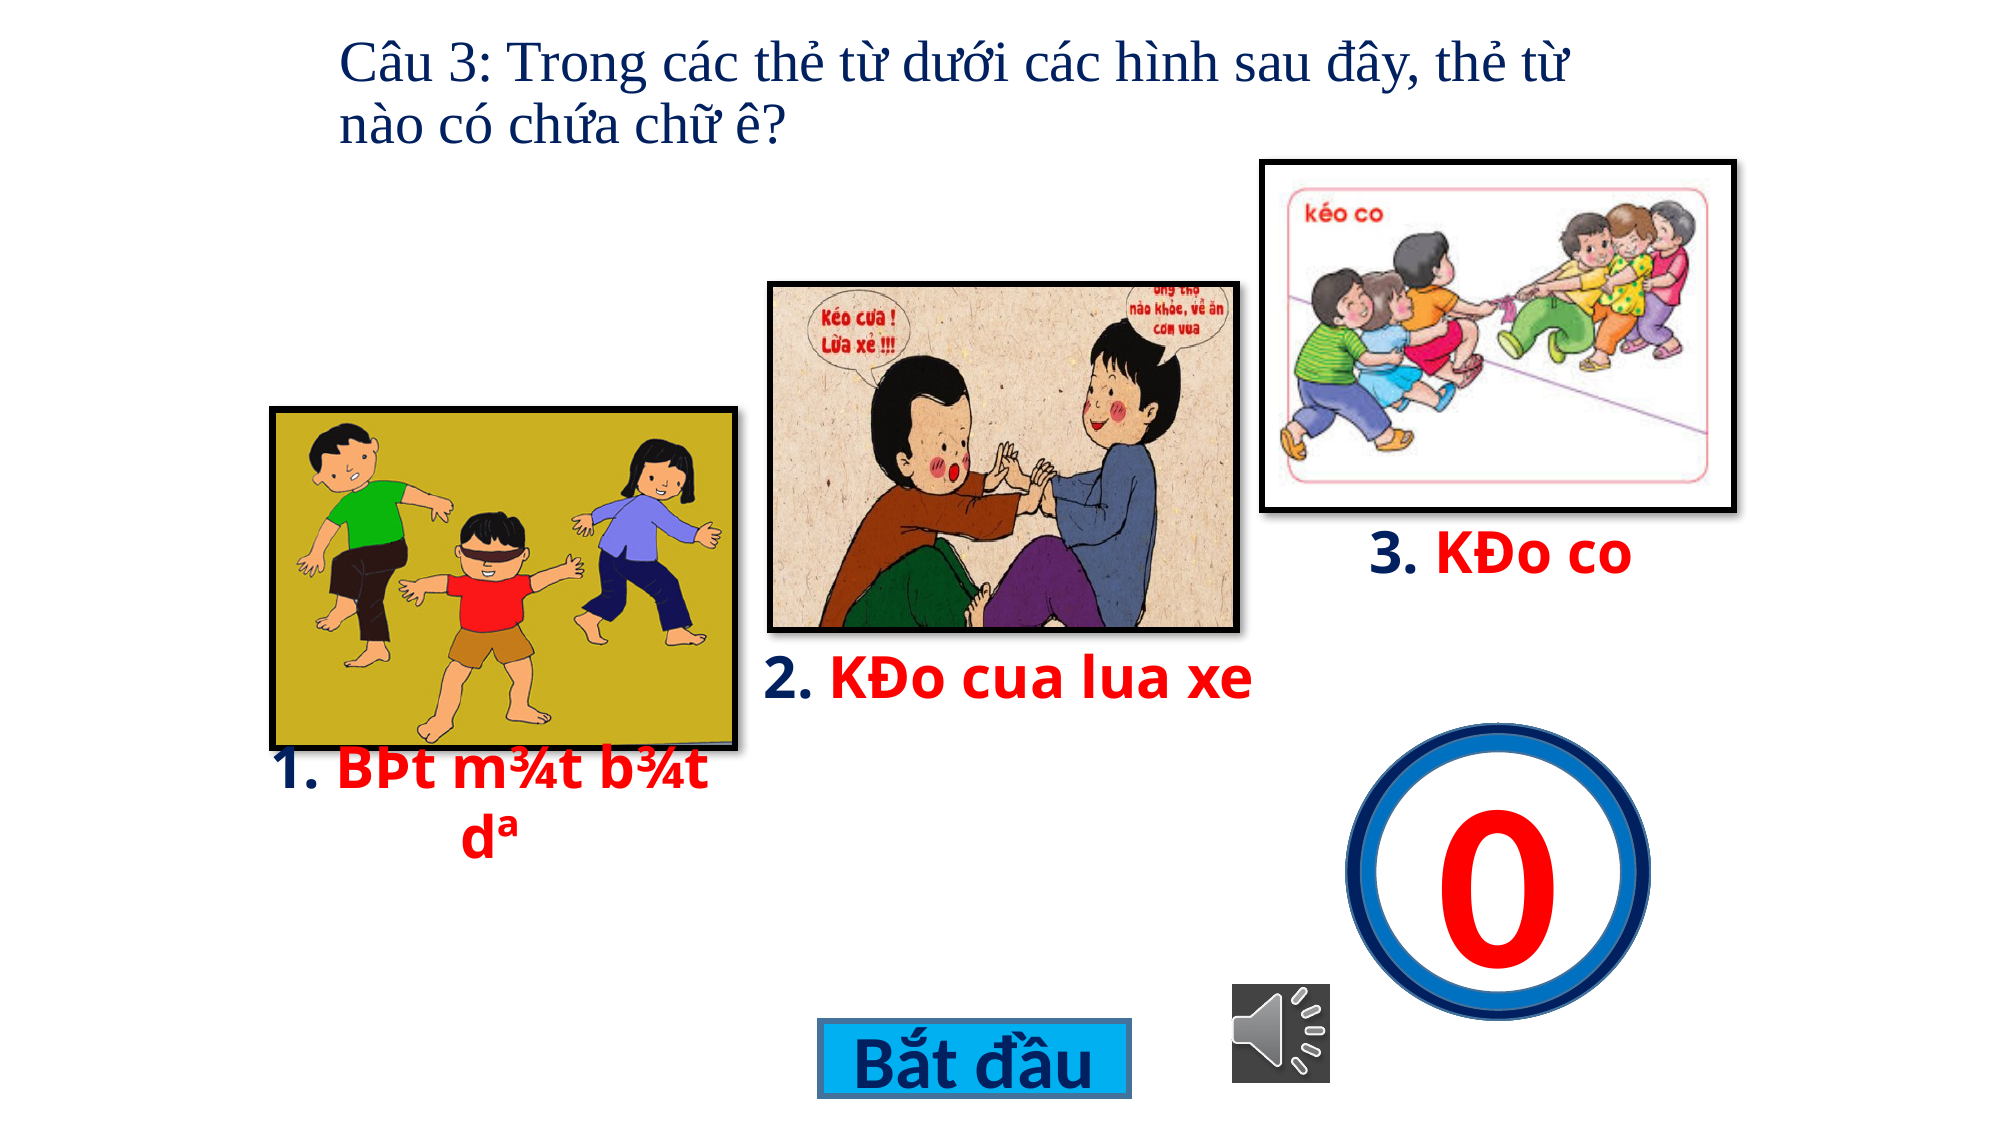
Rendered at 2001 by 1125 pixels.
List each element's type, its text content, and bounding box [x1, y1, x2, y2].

title Câu 3: Trong các thẻ từ dưới các hình sau đây, thẻ từ nào có chứa chữ ê? [324, 0, 1675, 188]
text_box Bắt đầu [819, 1020, 1130, 1097]
text_box 1. BÞt m¾t b¾t dª [237, 737, 744, 863]
picture [1231, 983, 1332, 1084]
text_box 2. KÐo cua lua xe [733, 612, 1300, 738]
picture [1265, 164, 1731, 508]
picture [773, 287, 1234, 627]
picture [275, 412, 733, 745]
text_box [1346, 723, 1650, 1020]
text_box 3. KÐo co [1248, 487, 1755, 613]
